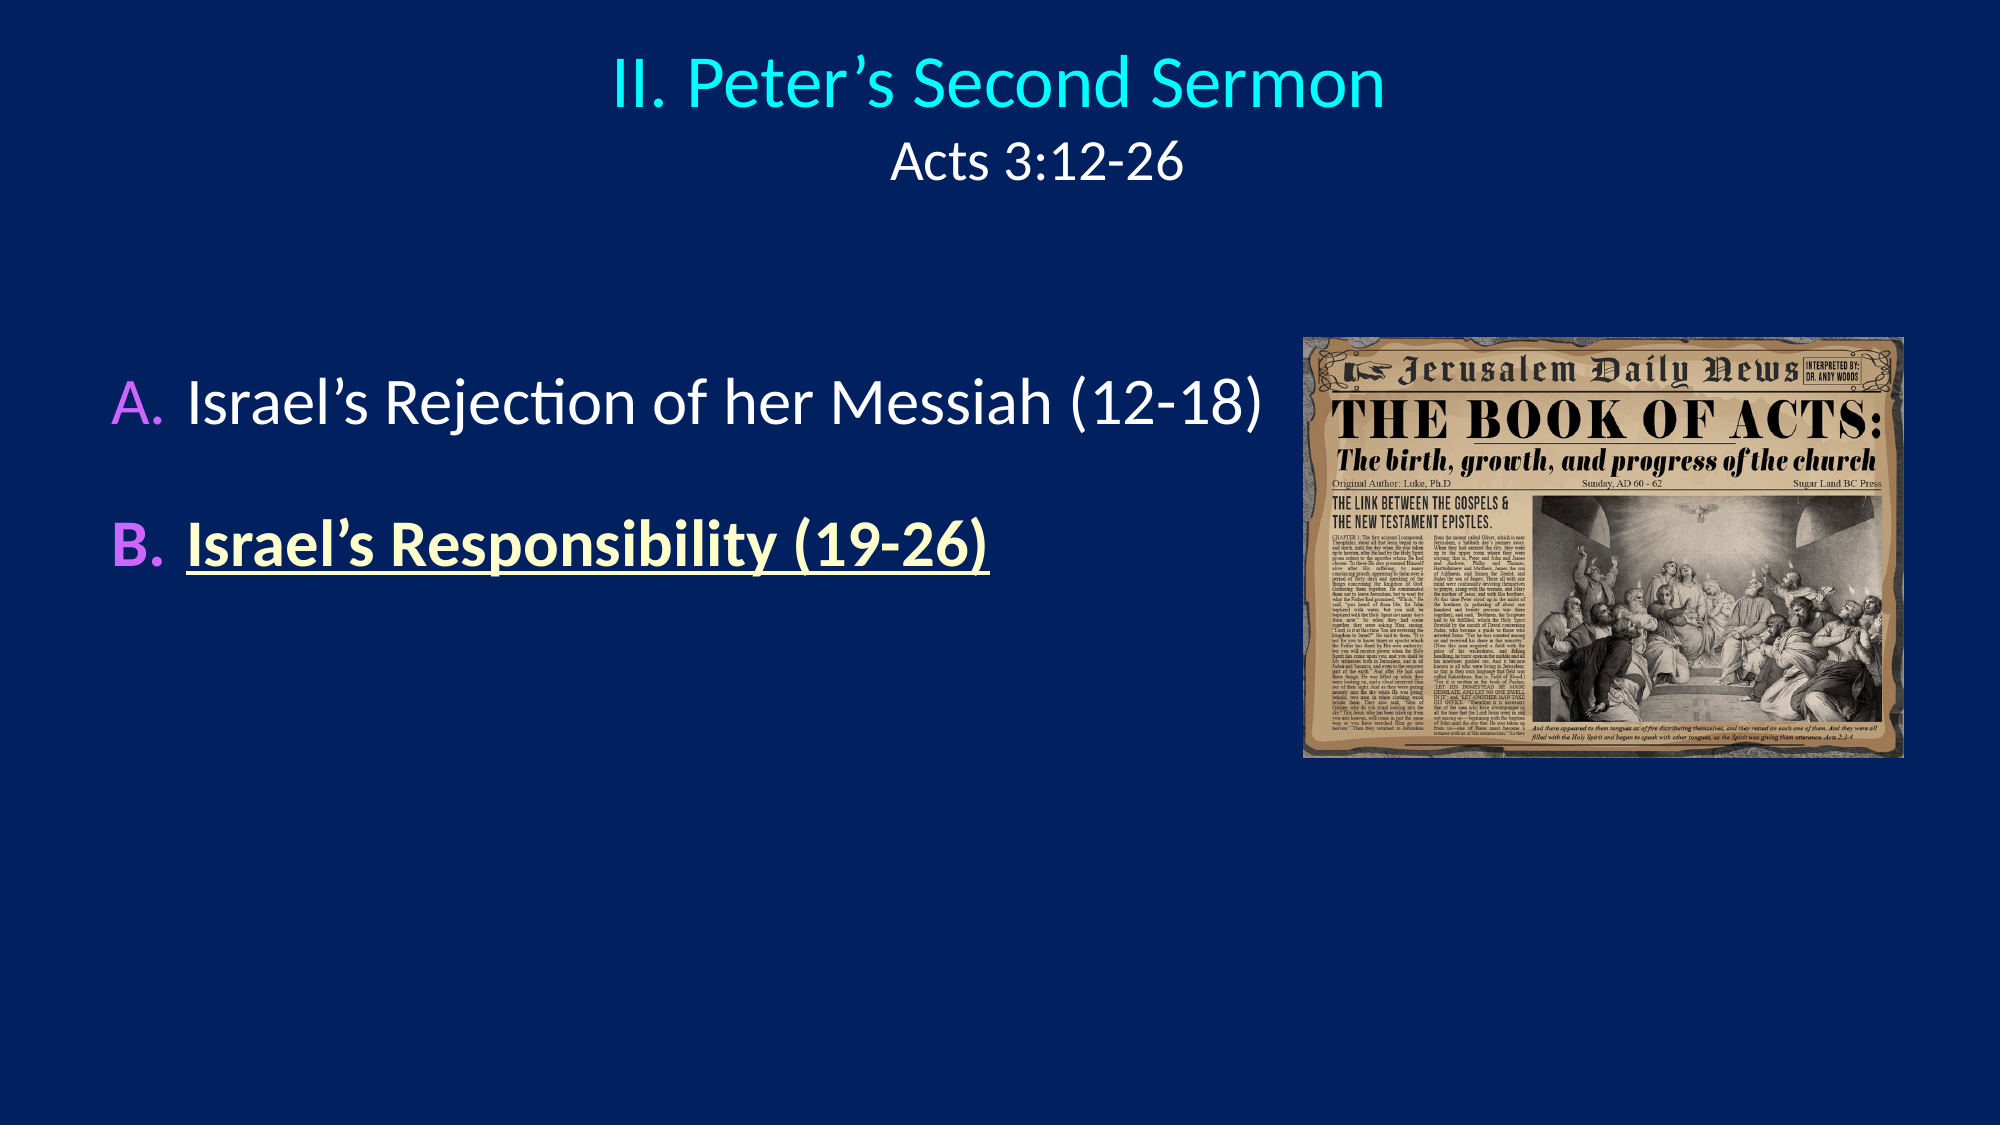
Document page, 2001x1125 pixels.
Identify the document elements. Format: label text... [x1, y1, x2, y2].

text_box Peter’s Second Sermon Acts 3:12-26 [510, 37, 1490, 188]
list Israel’s Rejection of her Messiah (12-18) Israel’s Responsibility (19-26) [96, 350, 1288, 775]
picture [1303, 337, 1904, 759]
